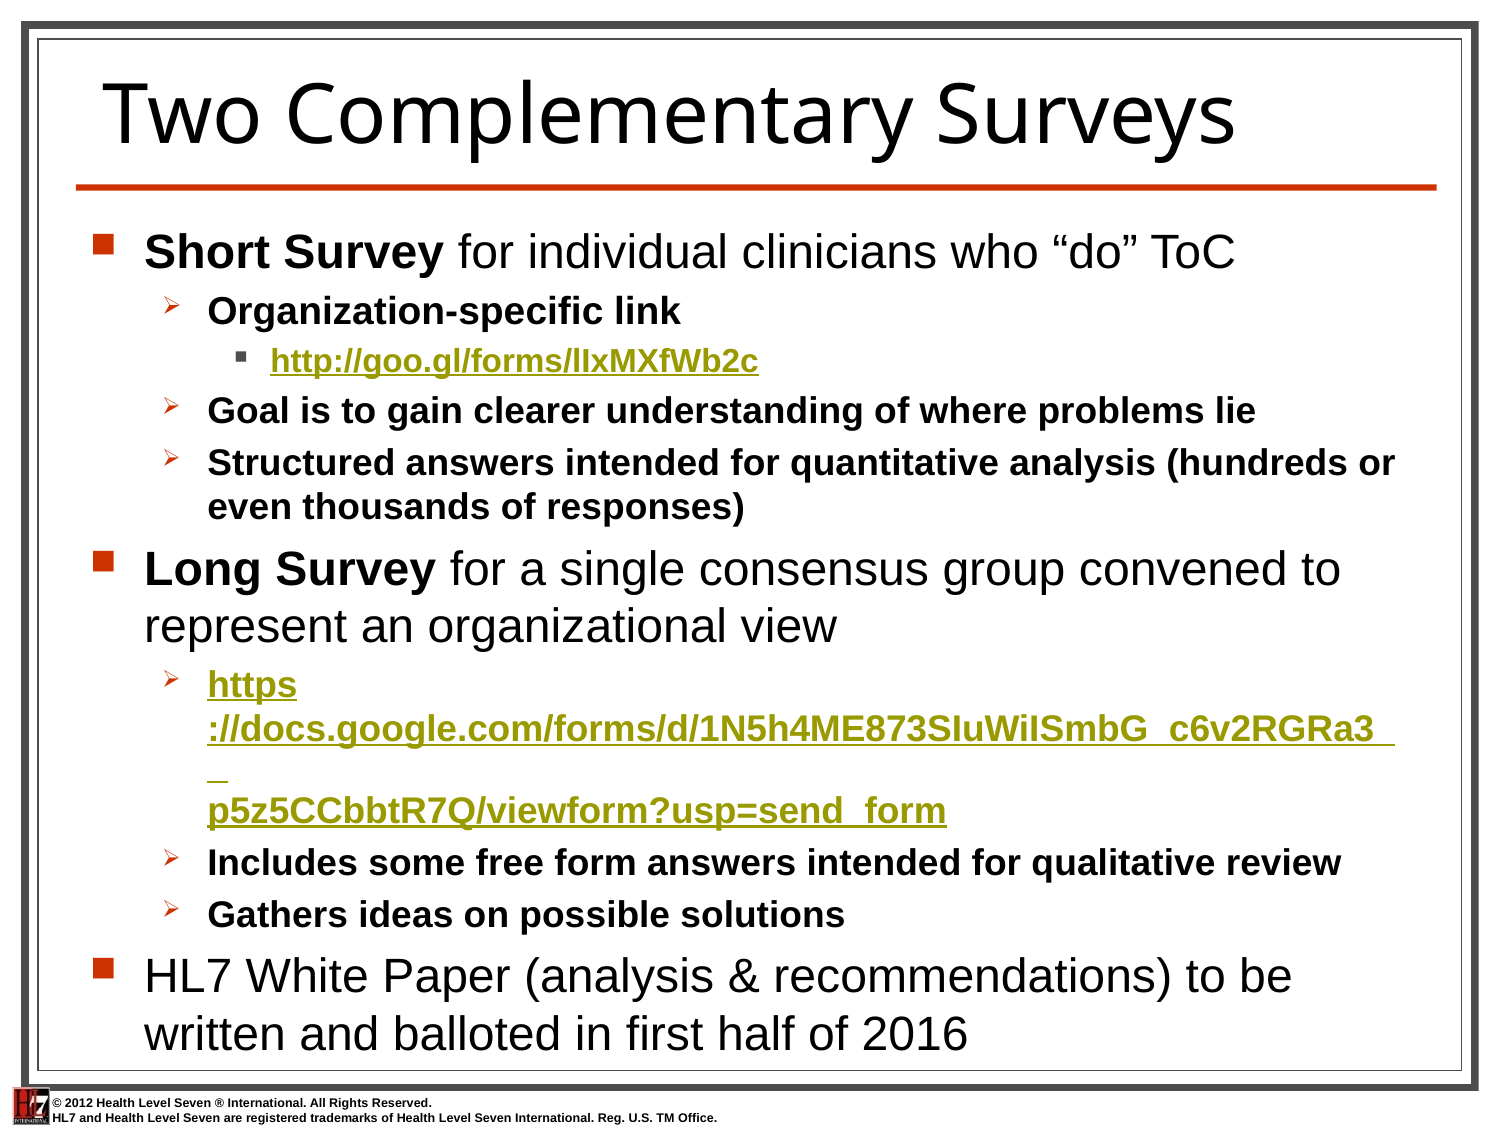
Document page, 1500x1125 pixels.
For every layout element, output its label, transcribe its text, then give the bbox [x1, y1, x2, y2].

picture [12, 1087, 50, 1125]
list Short Survey for individual clinicians who “do” ToC Organization-specific link http://goo.gl/forms/lIxMXfWb2c Goal is to gain clearer understanding of where problems lie Structured answers intended for quantitative analysis (hundreds or even thousands of responses) Long Survey for a single consensus group convened to represent an organizational view https://docs.google.com/forms/d/1N5h4ME873SIuWiISmbG_c6v2RGRa3__p5z5CCbbtR7Q/viewform?usp=send_form Includes some free form answers intended for qualitative review Gathers ideas on possible solutions HL7 White Paper (analysis & recommendations) to be written and balloted in first half of 2016 [75, 212, 1425, 1038]
title Two Complementary Surveys [87, 56, 1425, 167]
